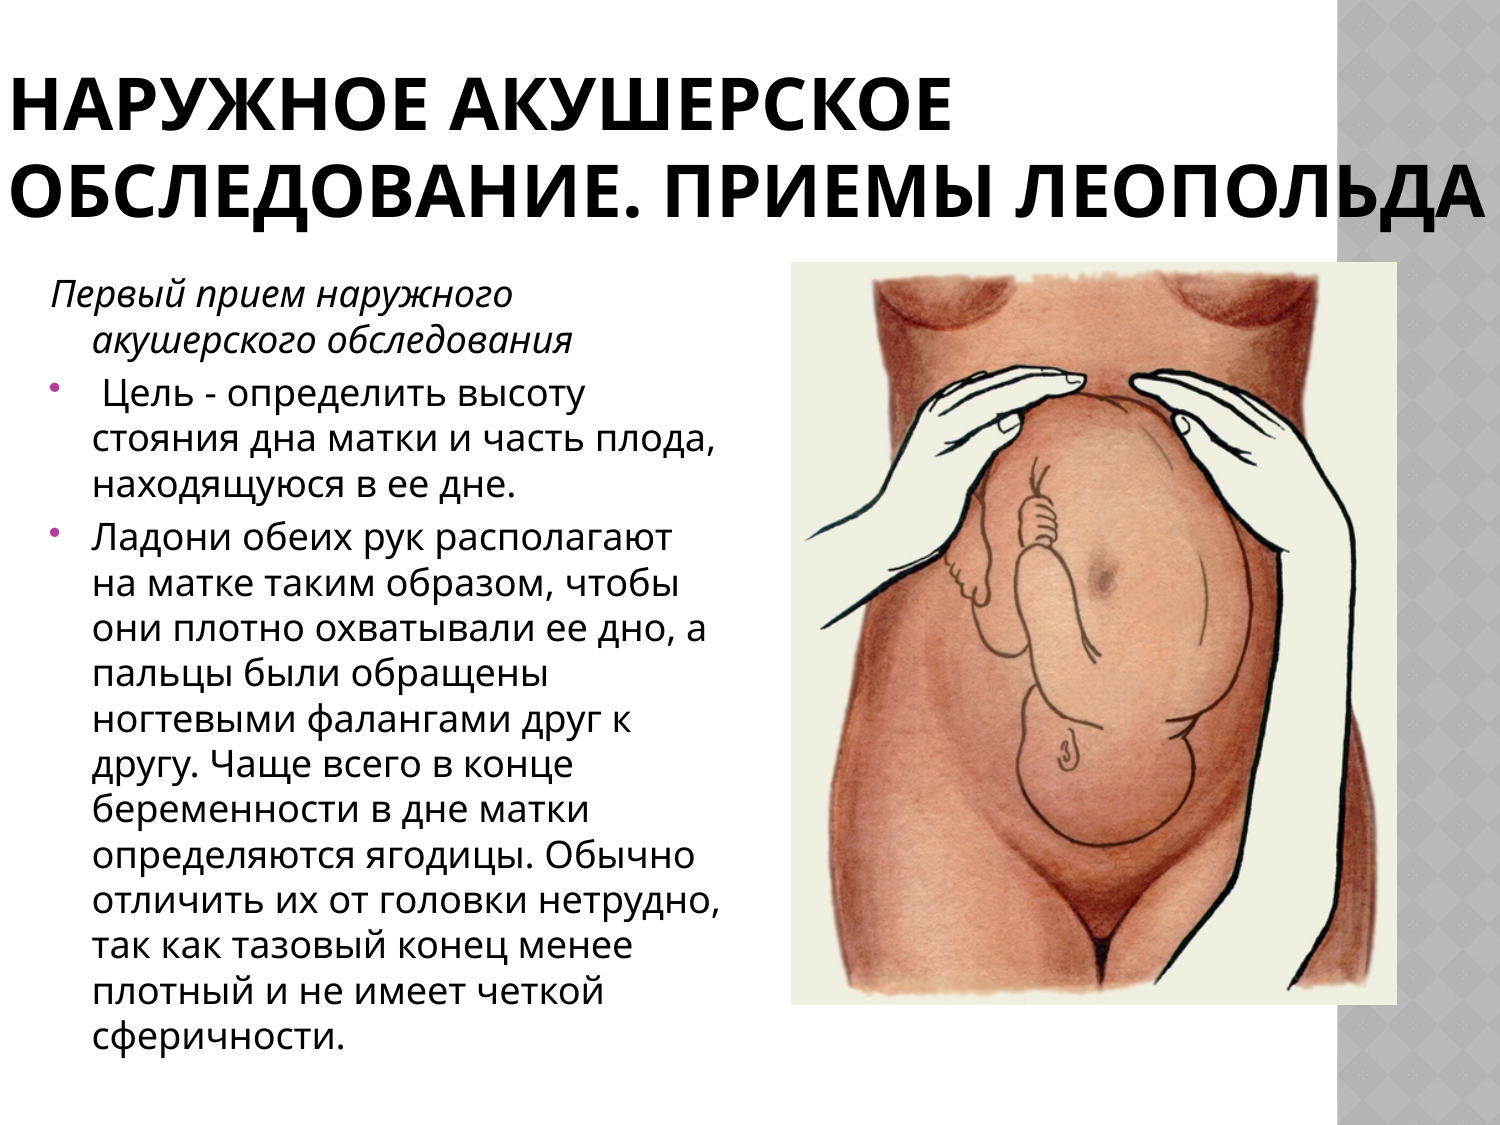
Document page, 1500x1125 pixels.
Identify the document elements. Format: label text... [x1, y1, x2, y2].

list Первый прием наружного акушерского обследования Цель - определить высоту стояния дна матки и часть плода, находящуюся в ее дне. Ладони обеих рук располагают на матке таким образом, чтобы они плотно охватывали ее дно, а пальцы были обращены ногтевыми фалангами друг к другу. Чаще всего в конце беременности в дне матки определяются ягодицы. Обычно отличить их от головки нетрудно, так как тазовый конец менее плотный и не имеет четкой сферичности. [35, 262, 738, 1079]
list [790, 261, 1397, 1006]
title Наружное акушерское обследование. Приемы Леопольда [0, 45, 1500, 233]
